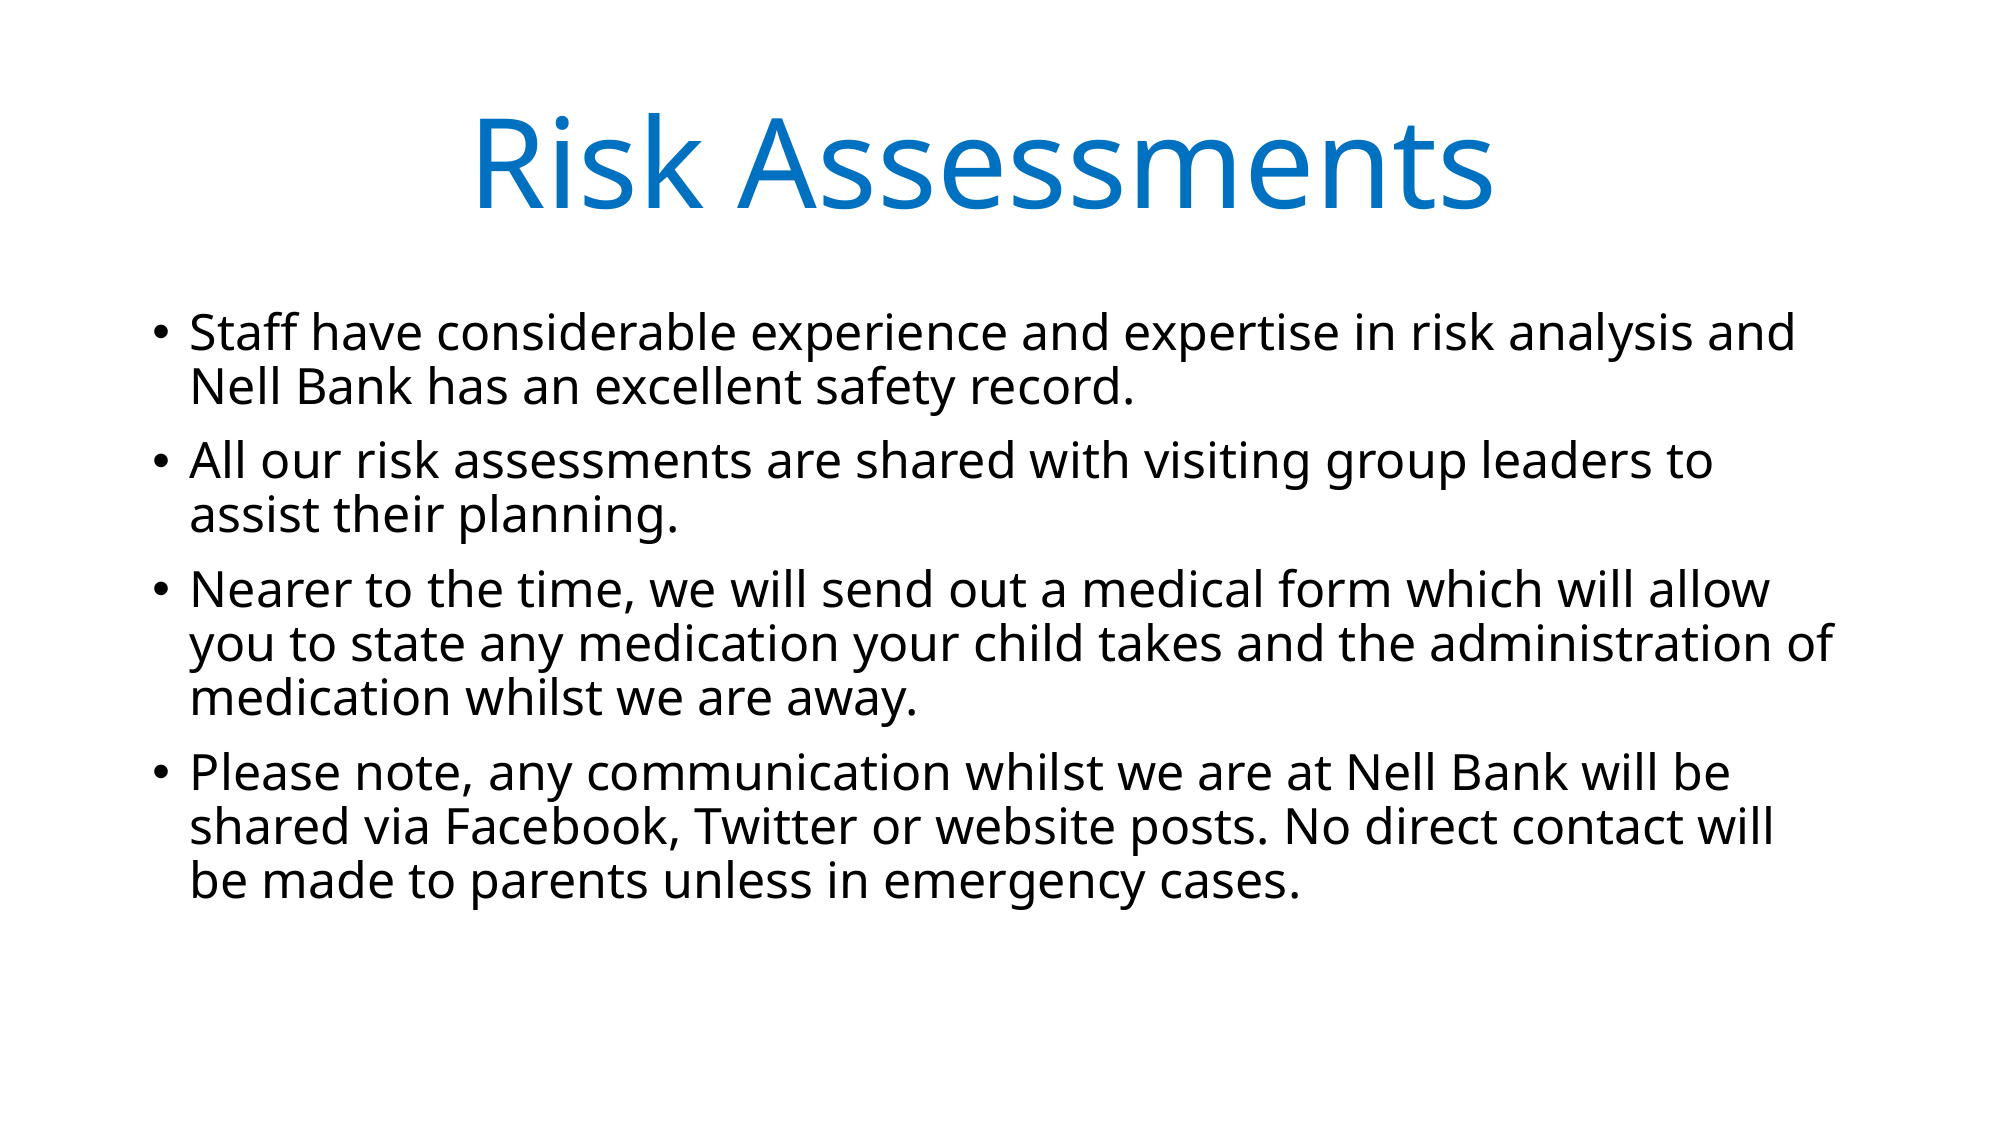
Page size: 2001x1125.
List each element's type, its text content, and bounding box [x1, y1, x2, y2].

title Risk Assessments [137, 59, 1863, 278]
list Staff have considerable experience and expertise in risk analysis and Nell Bank has an excellent safety record. All our risk assessments are shared with visiting group leaders to assist their planning. Nearer to the time, we will send out a medical form which will allow you to state any medication your child takes and the administration of medication whilst we are away. Please note, any communication whilst we are at Nell Bank will be shared via Facebook, Twitter or website posts. No direct contact will be made to parents unless in emergency cases. [137, 299, 1863, 1014]
